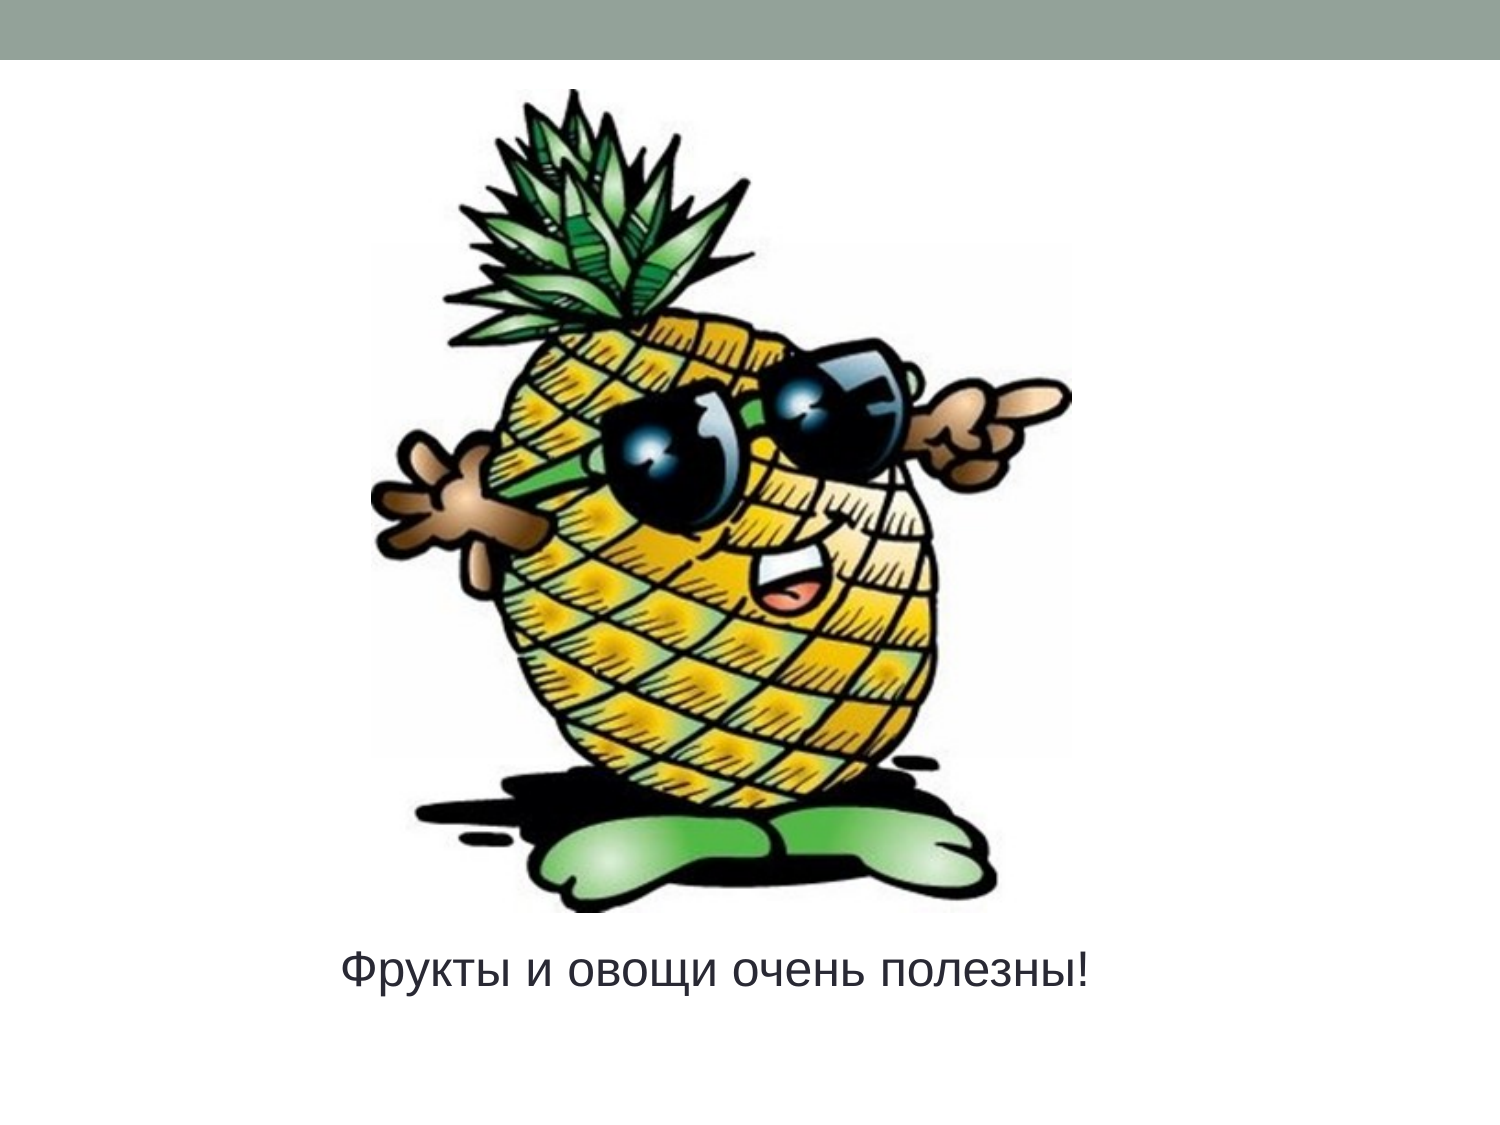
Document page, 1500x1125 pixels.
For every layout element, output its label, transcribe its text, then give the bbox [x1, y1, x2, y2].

picture [371, 89, 1073, 913]
list Фрукты и овощи очень полезны! [324, 928, 1500, 1125]
